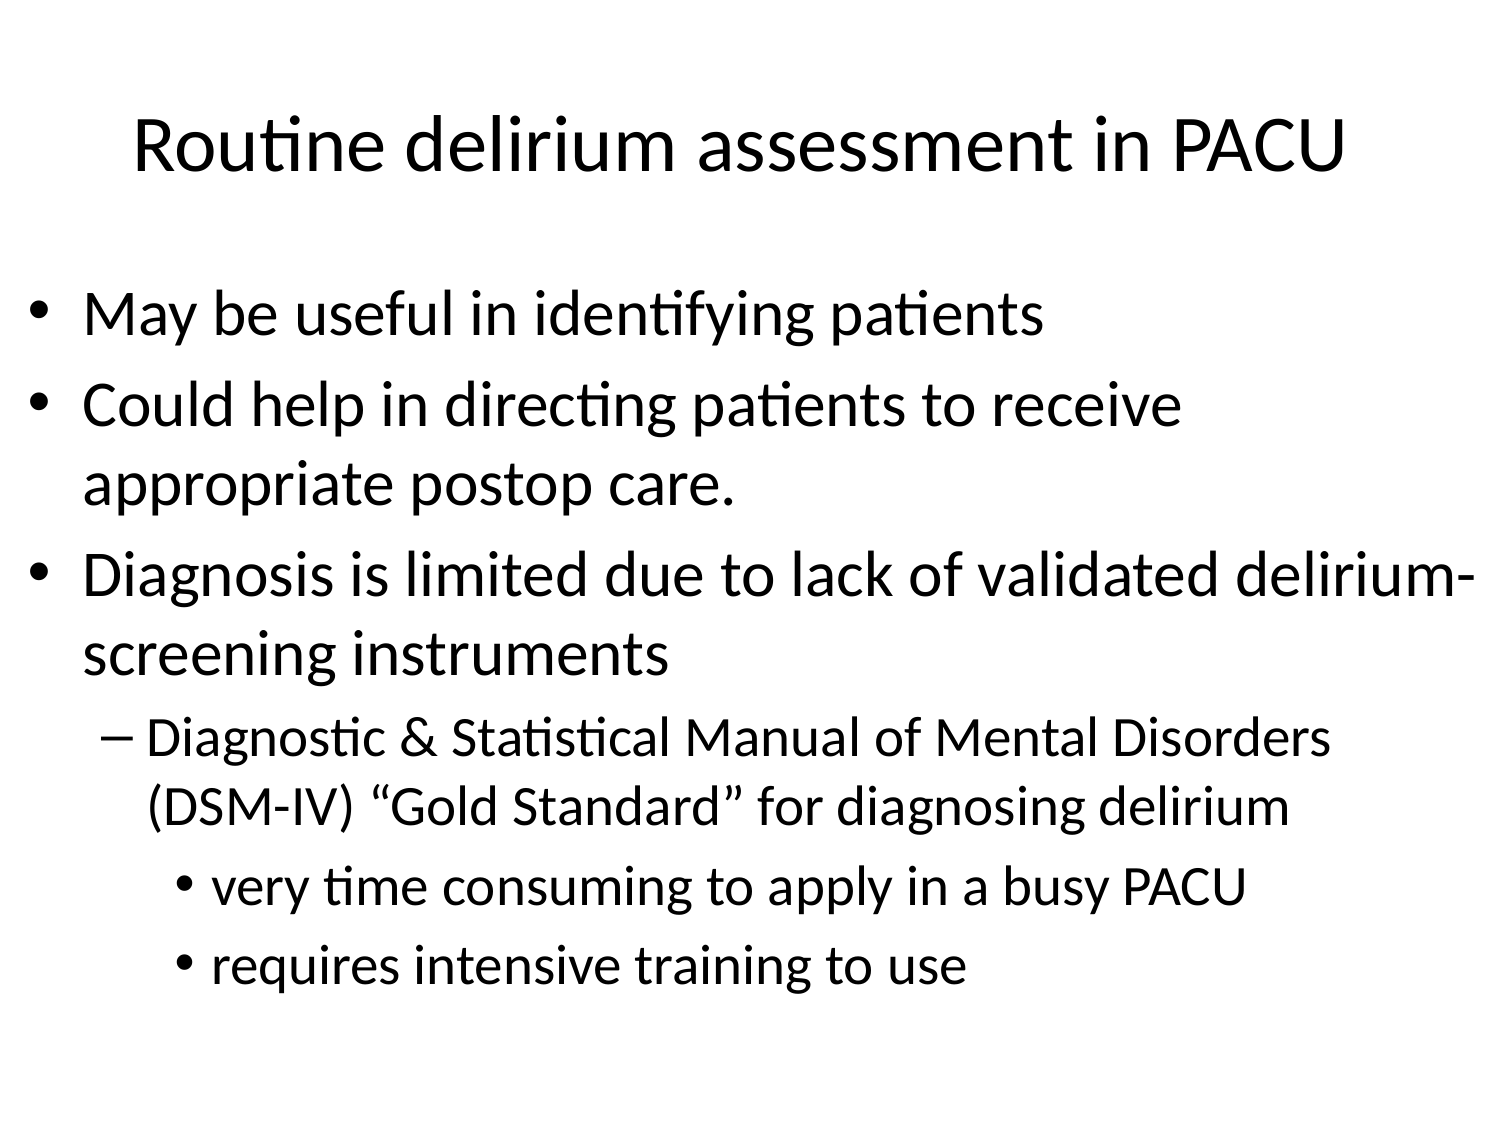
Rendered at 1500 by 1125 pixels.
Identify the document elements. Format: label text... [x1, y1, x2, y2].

list May be useful in identifying patients Could help in directing patients to receive appropriate postop care. Diagnosis is limited due to lack of validated delirium-screening instruments Diagnostic & Statistical Manual of Mental Disorders (DSM-IV) “Gold Standard” for diagnosing delirium very time consuming to apply in a busy PACU requires intensive training to use [12, 262, 1500, 1005]
title Routine delirium assessment in PACU [75, 45, 1425, 233]
